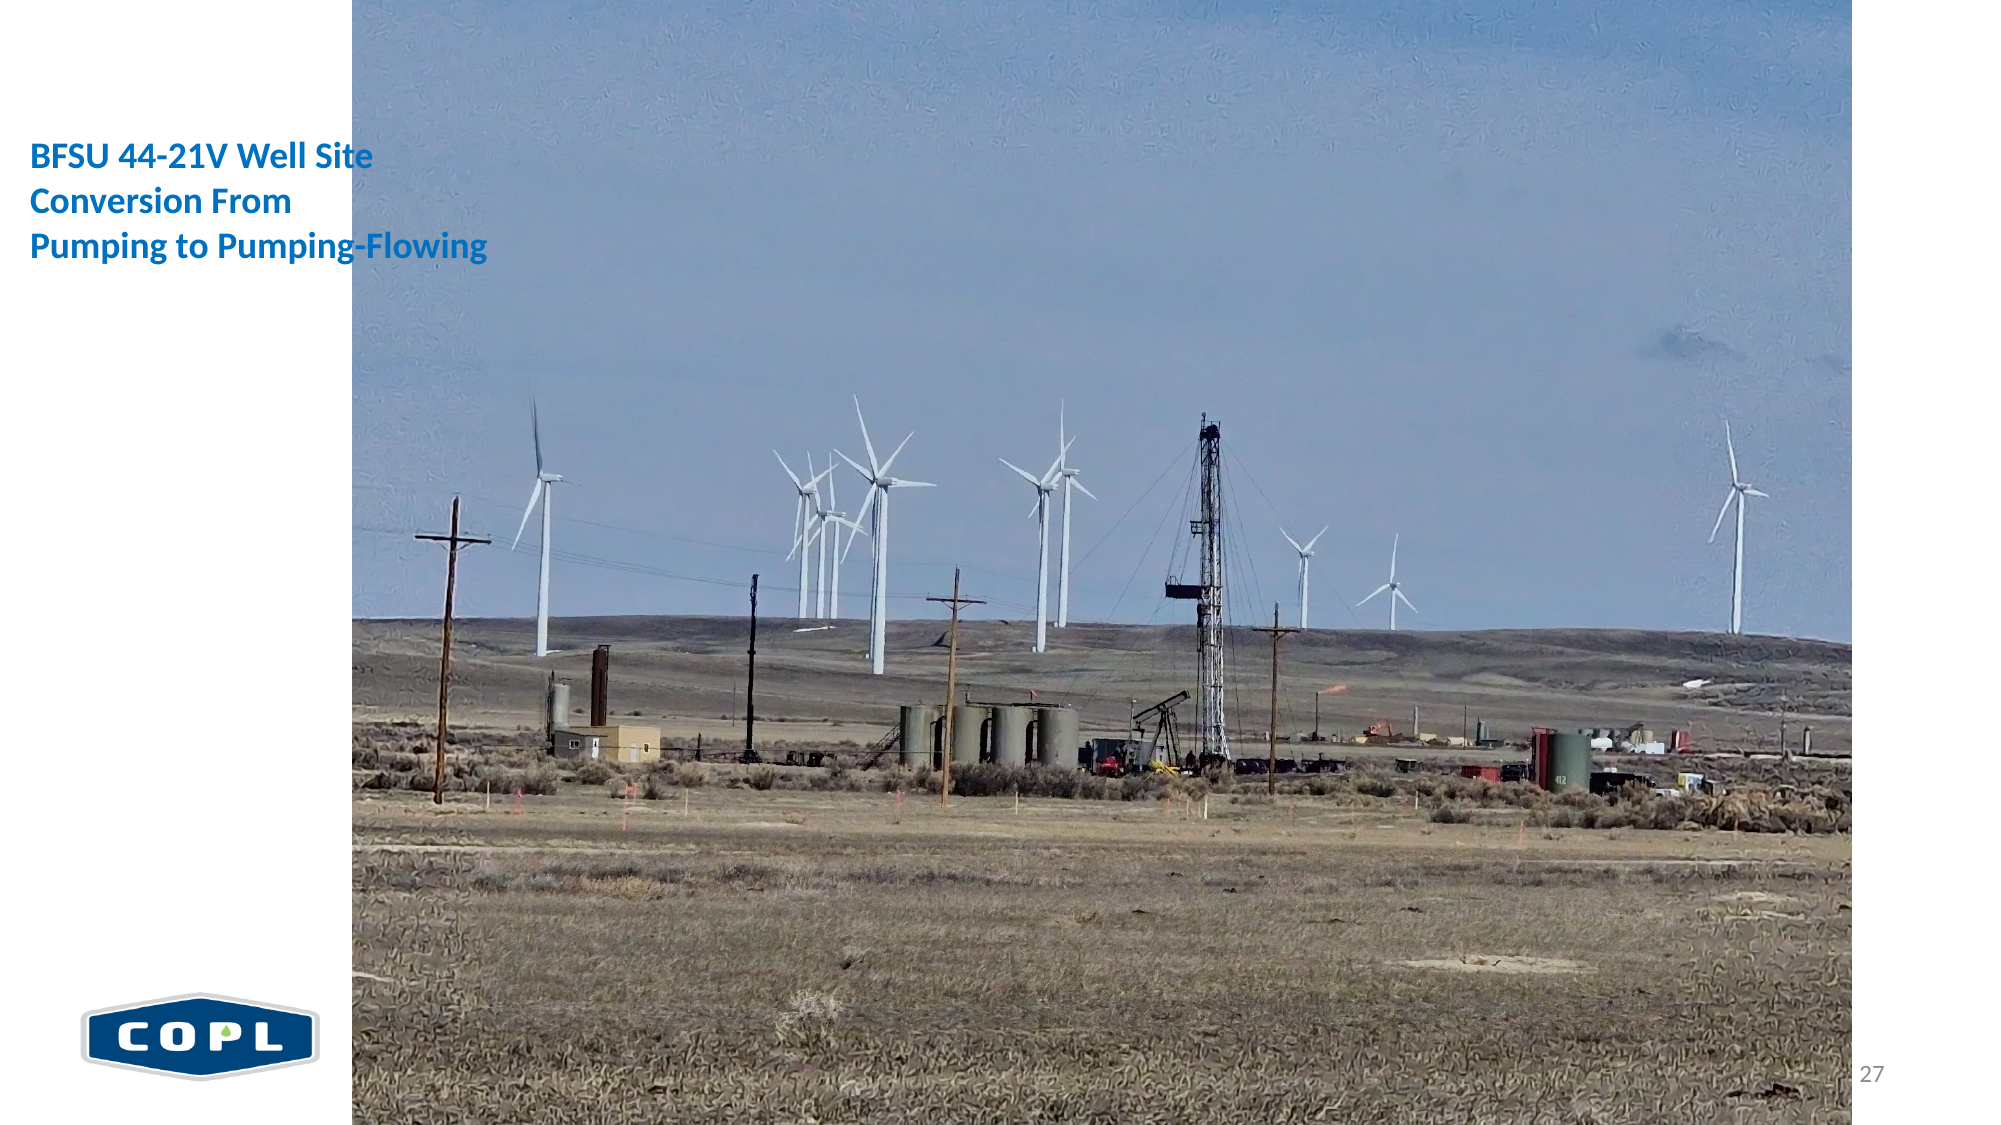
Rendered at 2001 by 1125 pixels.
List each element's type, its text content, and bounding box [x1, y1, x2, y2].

slide_number 27 [1857, 1042, 1900, 1103]
text_box BFSU 44-21V Well Site Conversion From Pumping to Pumping-Flowing [15, 123, 347, 274]
picture [0, 0, 1853, 1125]
